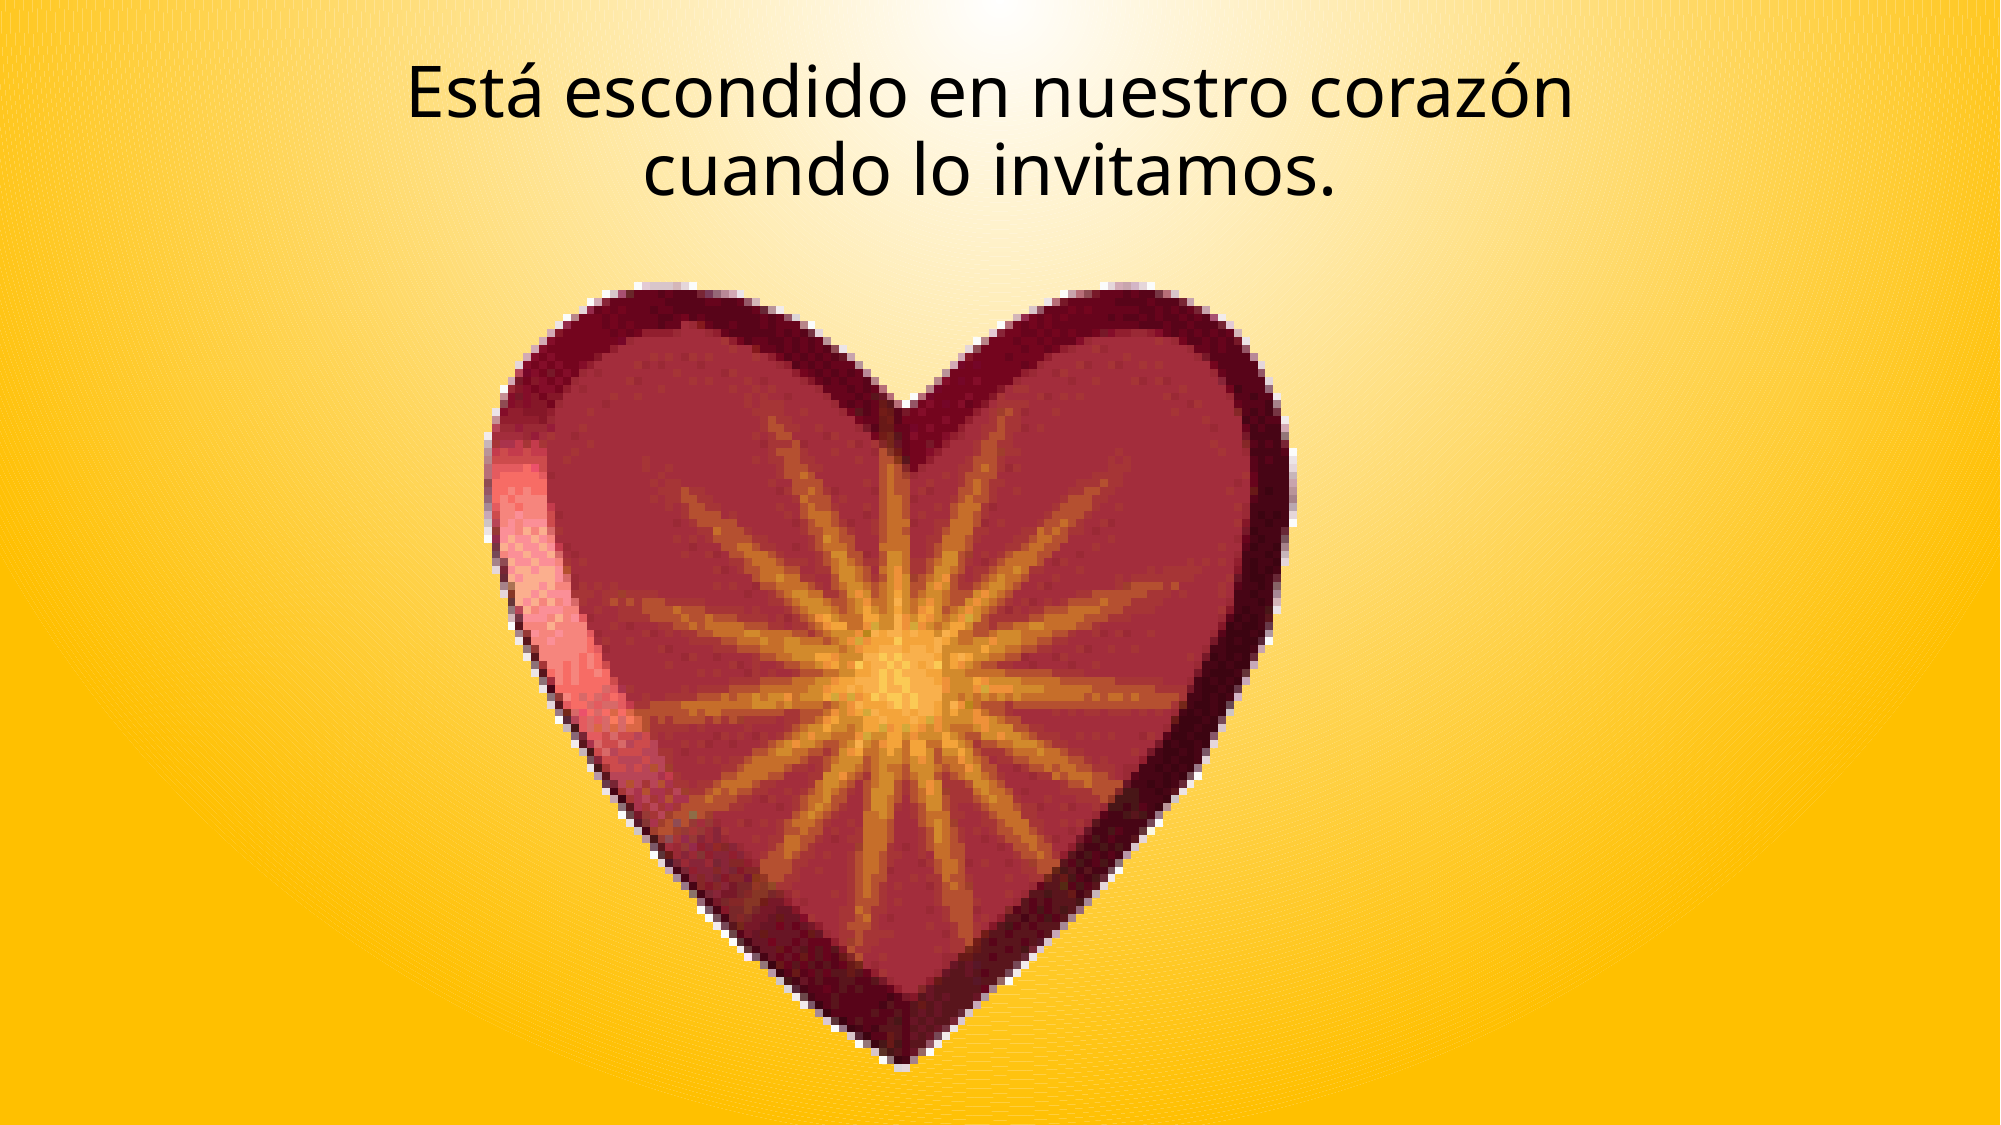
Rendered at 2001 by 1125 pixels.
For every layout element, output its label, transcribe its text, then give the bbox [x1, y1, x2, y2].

picture [436, 235, 1337, 1112]
title Está escondido en nuestro corazón cuando lo invitamos. [137, 47, 1863, 219]
